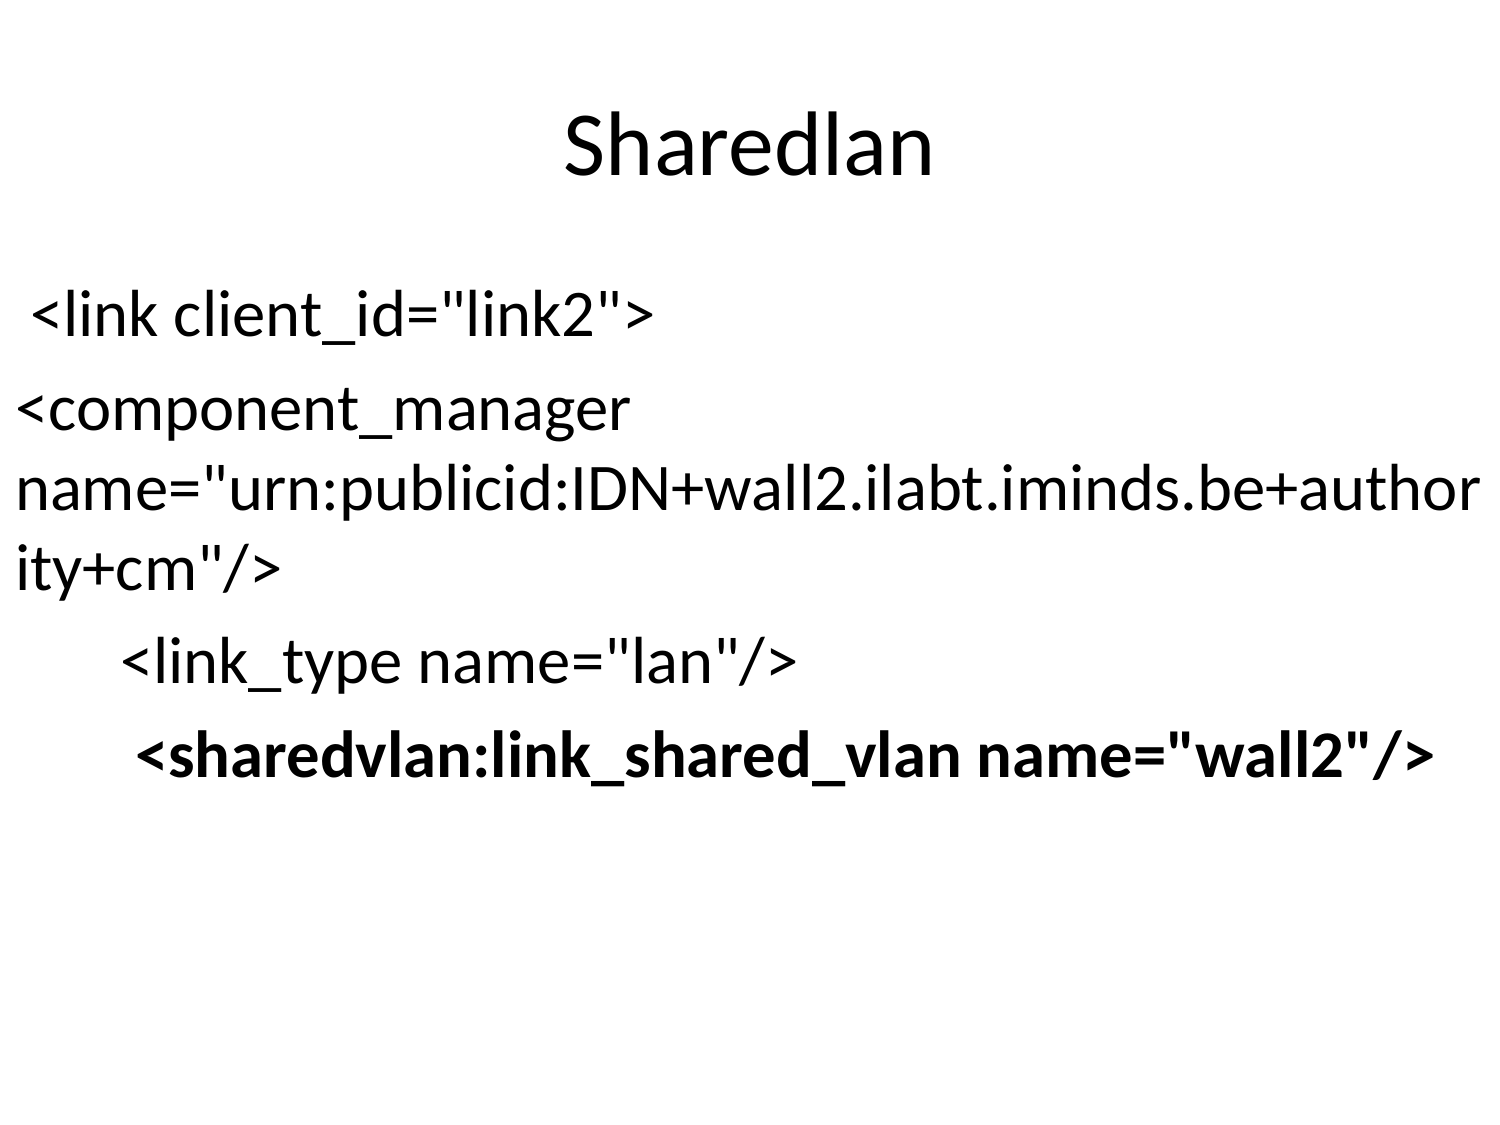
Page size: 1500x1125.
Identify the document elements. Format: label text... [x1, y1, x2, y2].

title Sharedlan [75, 45, 1425, 233]
list <link client_id="link2"> <component_manager name="urn:publicid:IDN+wall2.ilabt.iminds.be+authority+cm"/> <link_type name="lan"/> <sharedvlan:link_shared_vlan name="wall2"/> [0, 262, 1500, 1005]
